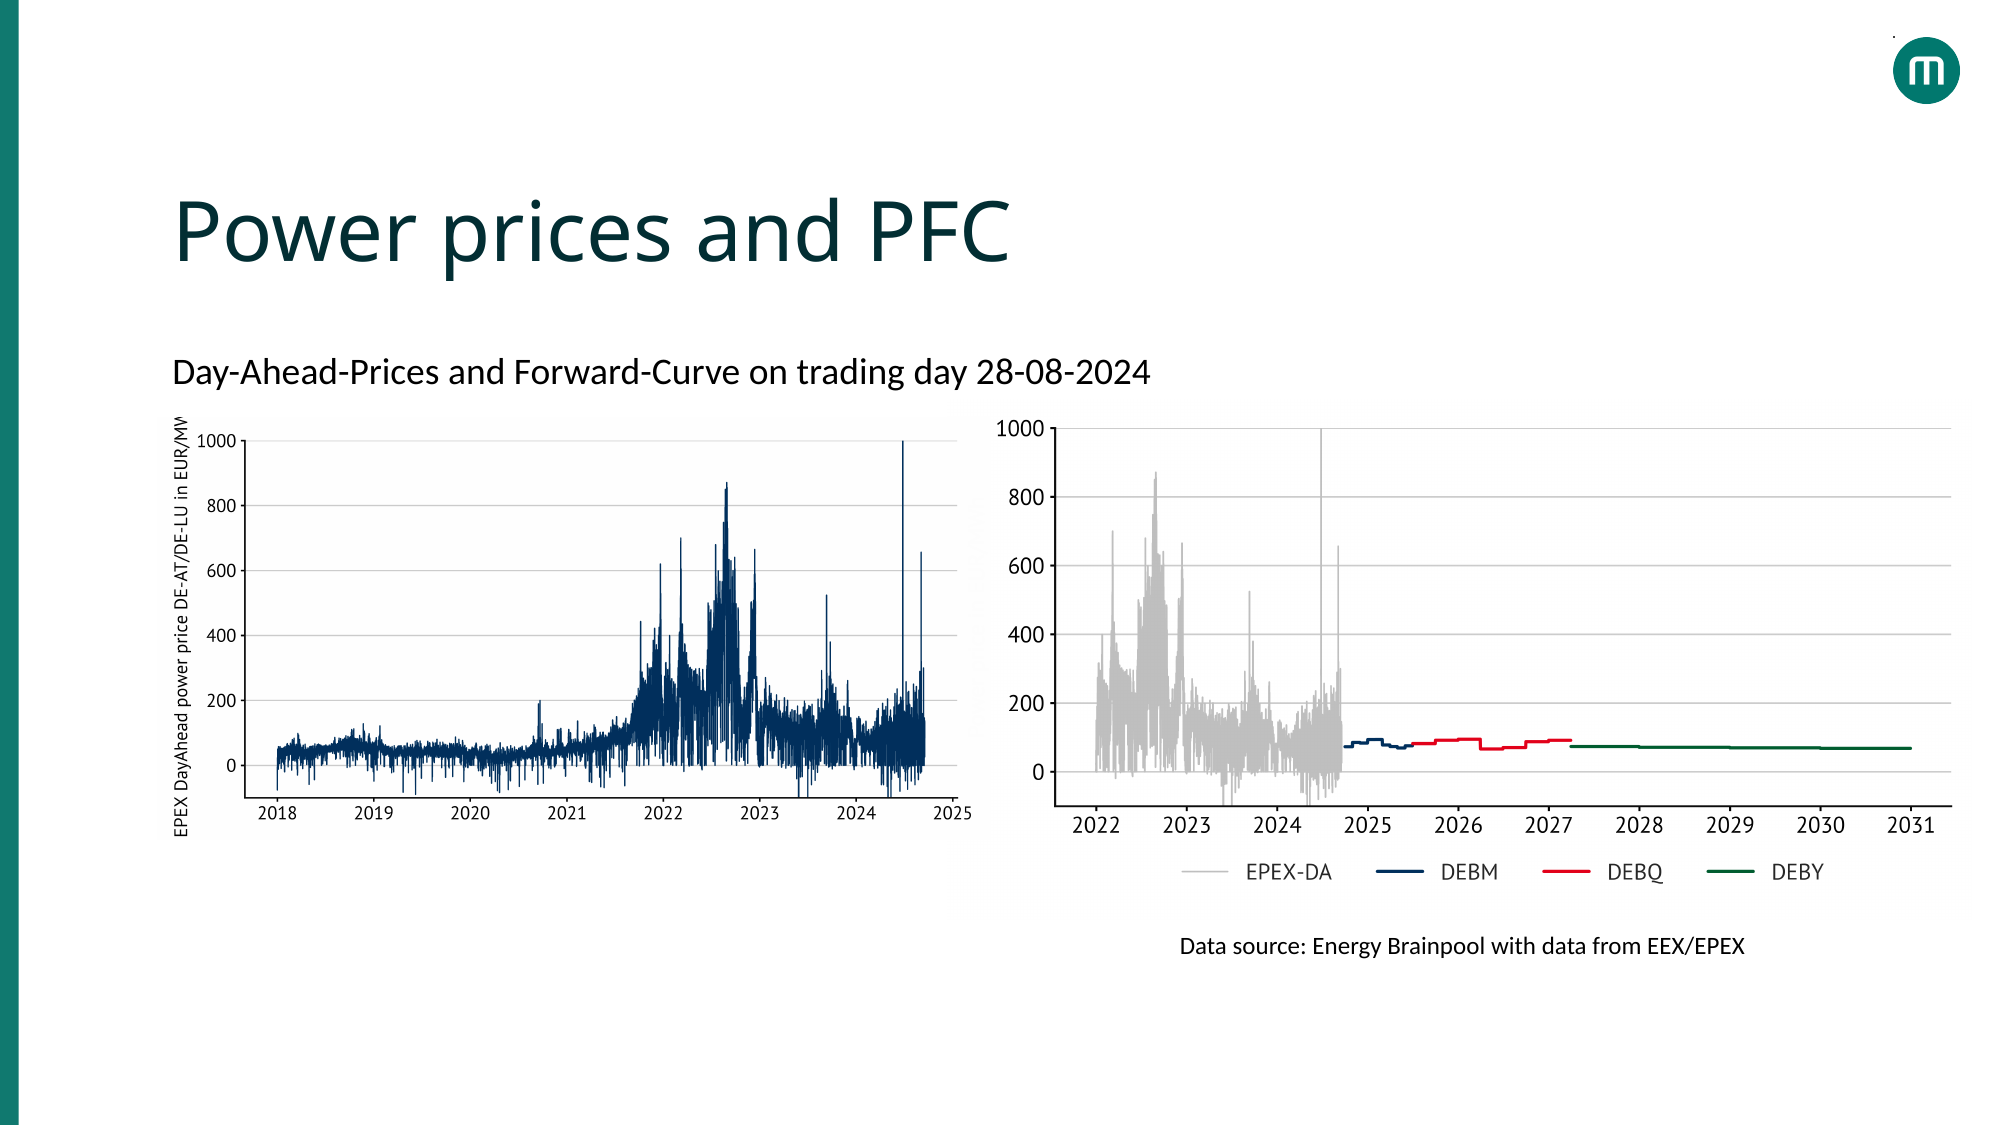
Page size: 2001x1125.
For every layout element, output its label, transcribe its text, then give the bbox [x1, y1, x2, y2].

text_box Day-Ahead-Prices and Forward-Curve on trading day 28-08-2024 [157, 340, 1269, 400]
text_box Data source: Energy Brainpool with data from EEX/EPEX [1164, 921, 1921, 967]
picture [1893, 36, 1961, 105]
picture [157, 399, 1972, 920]
list Power prices and PFC [157, 81, 1169, 286]
